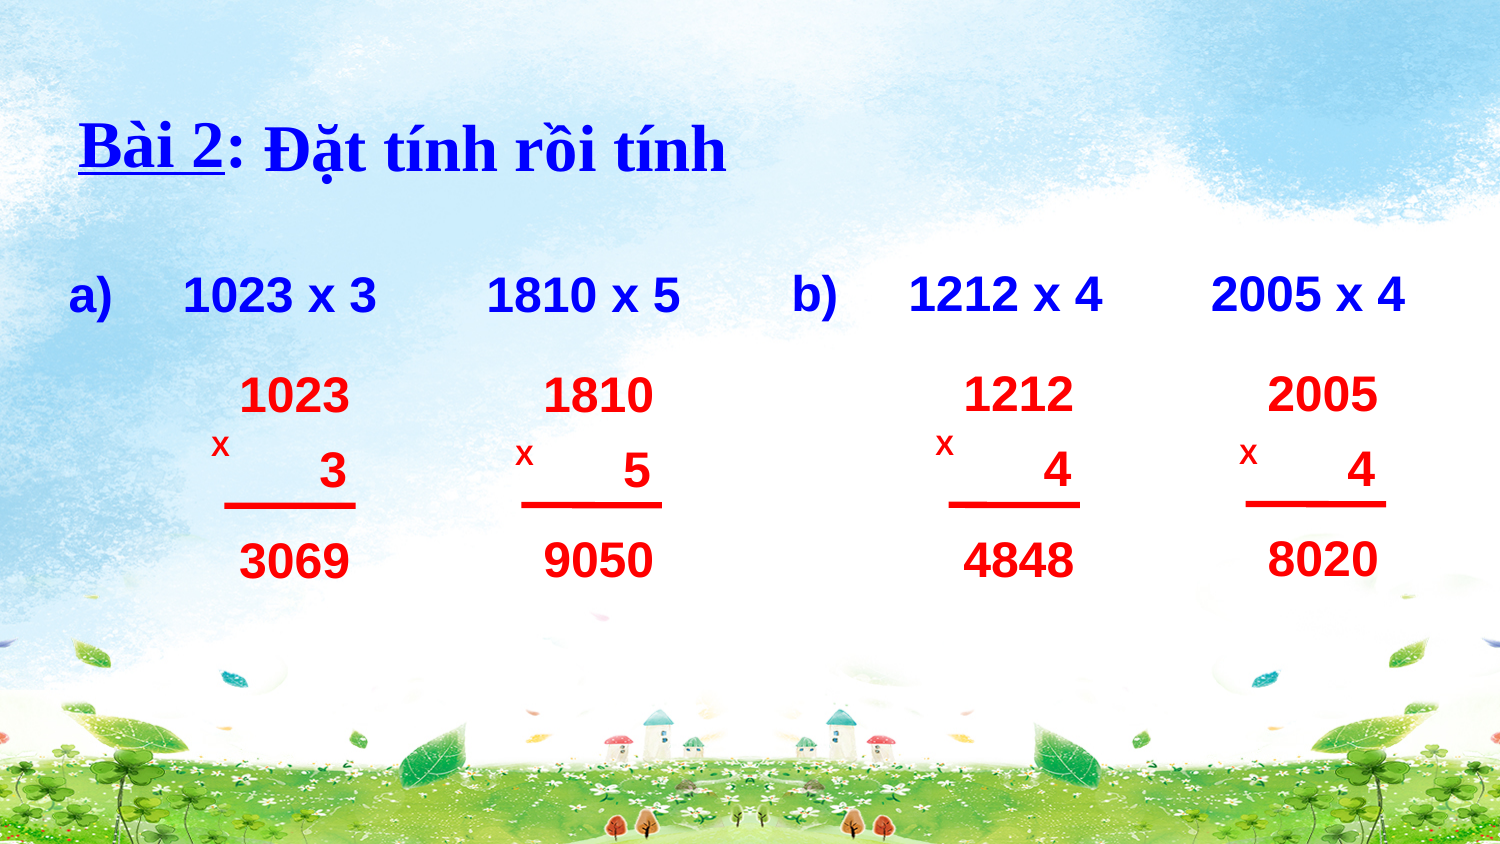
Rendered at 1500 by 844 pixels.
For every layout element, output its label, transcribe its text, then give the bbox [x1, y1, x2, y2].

text_box 5 [608, 430, 646, 505]
text_box X [1224, 429, 1262, 478]
text_box 3 [304, 430, 342, 505]
text_box X [196, 420, 234, 470]
text_box 1810 [528, 355, 695, 430]
text_box 9050 [528, 520, 688, 595]
text_box 1212 [948, 354, 1107, 429]
text_box 4 [1332, 429, 1371, 504]
picture [0, 0, 1500, 844]
text_box 2005 x 4 [1183, 254, 1447, 330]
text_box Bài 2: [46, 93, 284, 189]
text_box Đặt tính rồi tính [248, 96, 783, 192]
text_box 2005 [1252, 354, 1419, 429]
text_box 1810 x 5 [459, 255, 723, 331]
text_box b) 1212 x 4 [759, 254, 1135, 330]
text_box 4 [1028, 429, 1067, 504]
text_box X [500, 430, 538, 479]
text_box X [920, 419, 958, 469]
text_box 8020 [1252, 519, 1413, 594]
text_box 1023 [224, 355, 383, 430]
text_box 3069 [224, 521, 394, 596]
text_box 4848 [948, 520, 1118, 595]
text_box a) 1023 x 3 [35, 255, 411, 331]
